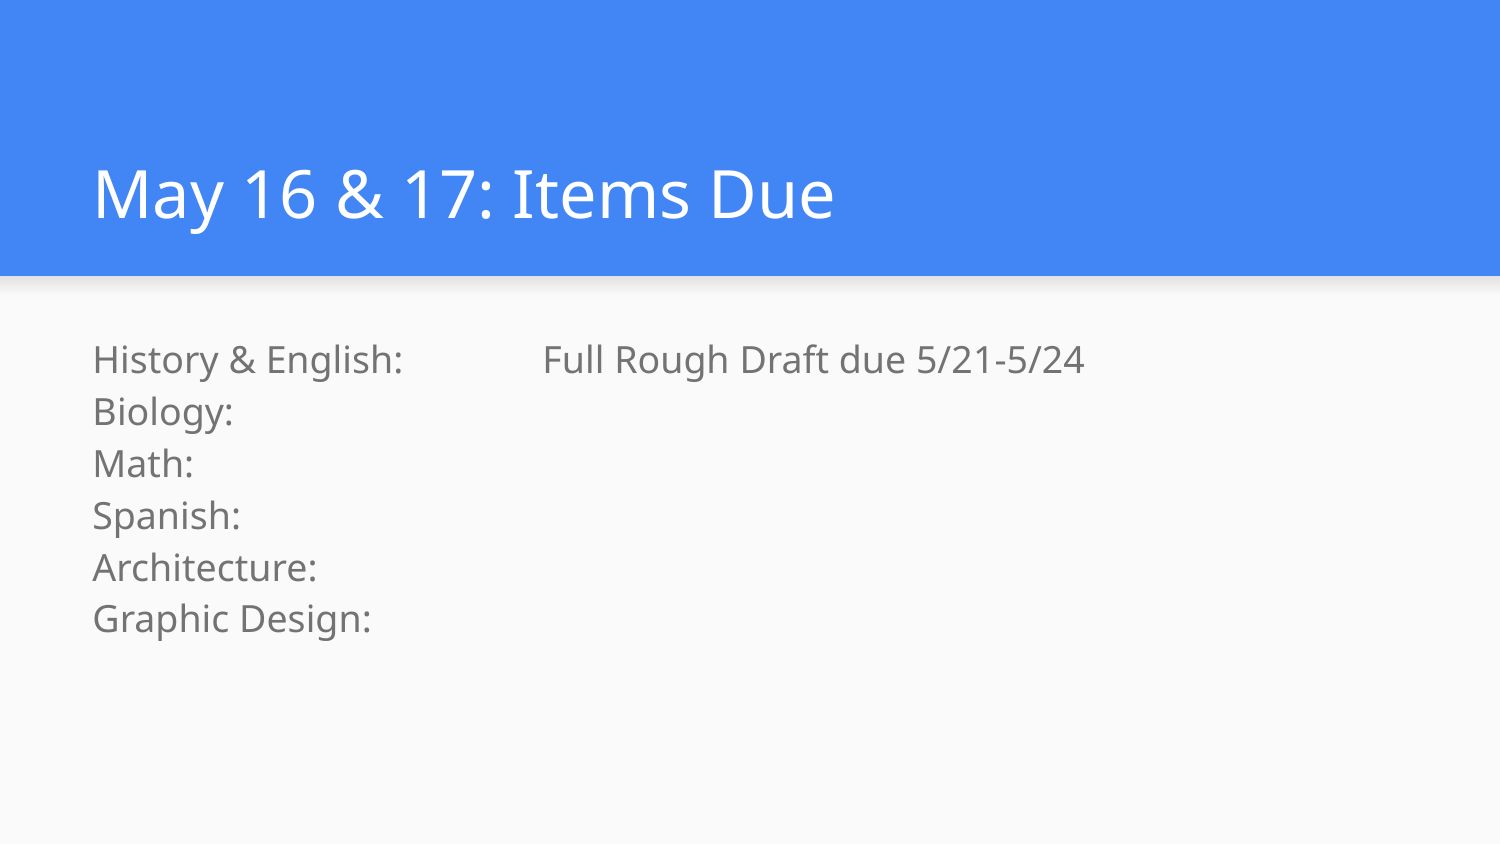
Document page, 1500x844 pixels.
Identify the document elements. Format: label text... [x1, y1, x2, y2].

title May 16 & 17: Items Due [77, 121, 1427, 248]
list History & English: Full Rough Draft due 5/21-5/24 Biology: Math: Spanish: Architecture: Graphic Design: [77, 314, 1427, 760]
